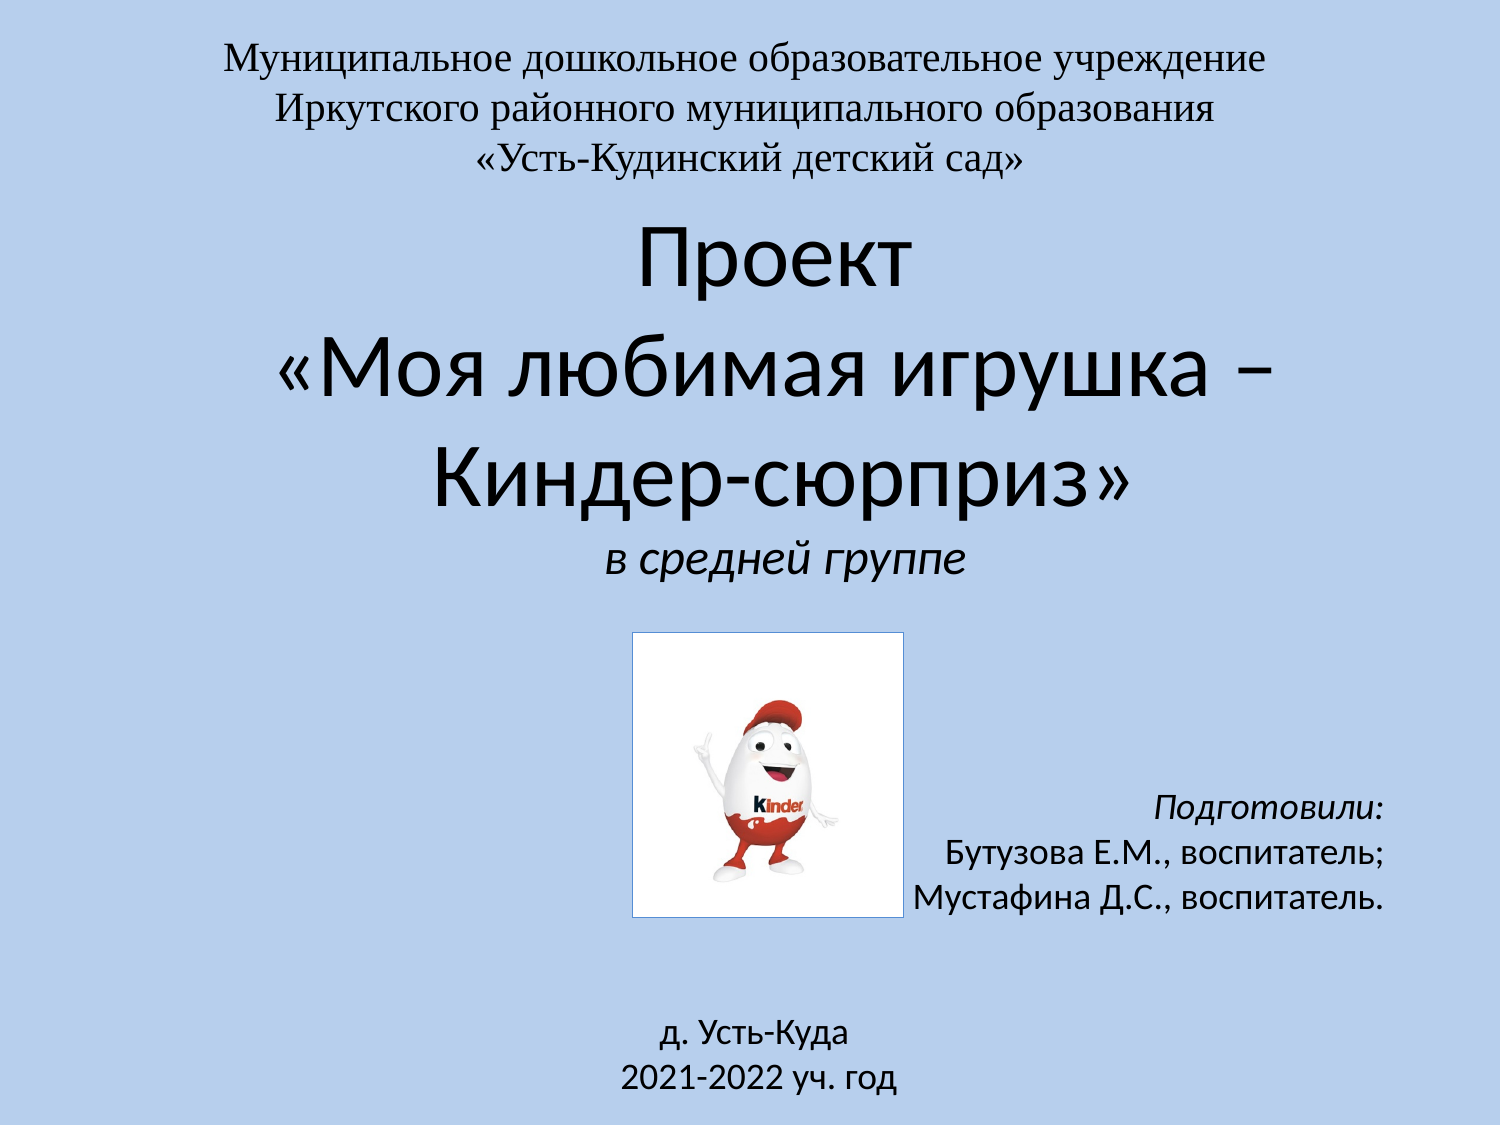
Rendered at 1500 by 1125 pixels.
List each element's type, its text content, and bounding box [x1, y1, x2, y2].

text_box д. Усть-Куда 2021-2022 уч. год [312, 999, 1196, 1105]
picture [632, 632, 904, 918]
text_box Подготовили: Бутузова Е.М., воспитатель; Мустафина Д.С., воспитатель. [904, 775, 1400, 925]
text_box Муниципальное дошкольное образовательное учреждение Иркутского районного муниципального образования «Усть-Кудинский детский сад» [70, 22, 1430, 188]
text_box Проект «Моя любимая игрушка – Киндер-сюрприз» в средней группе [234, 188, 1336, 593]
